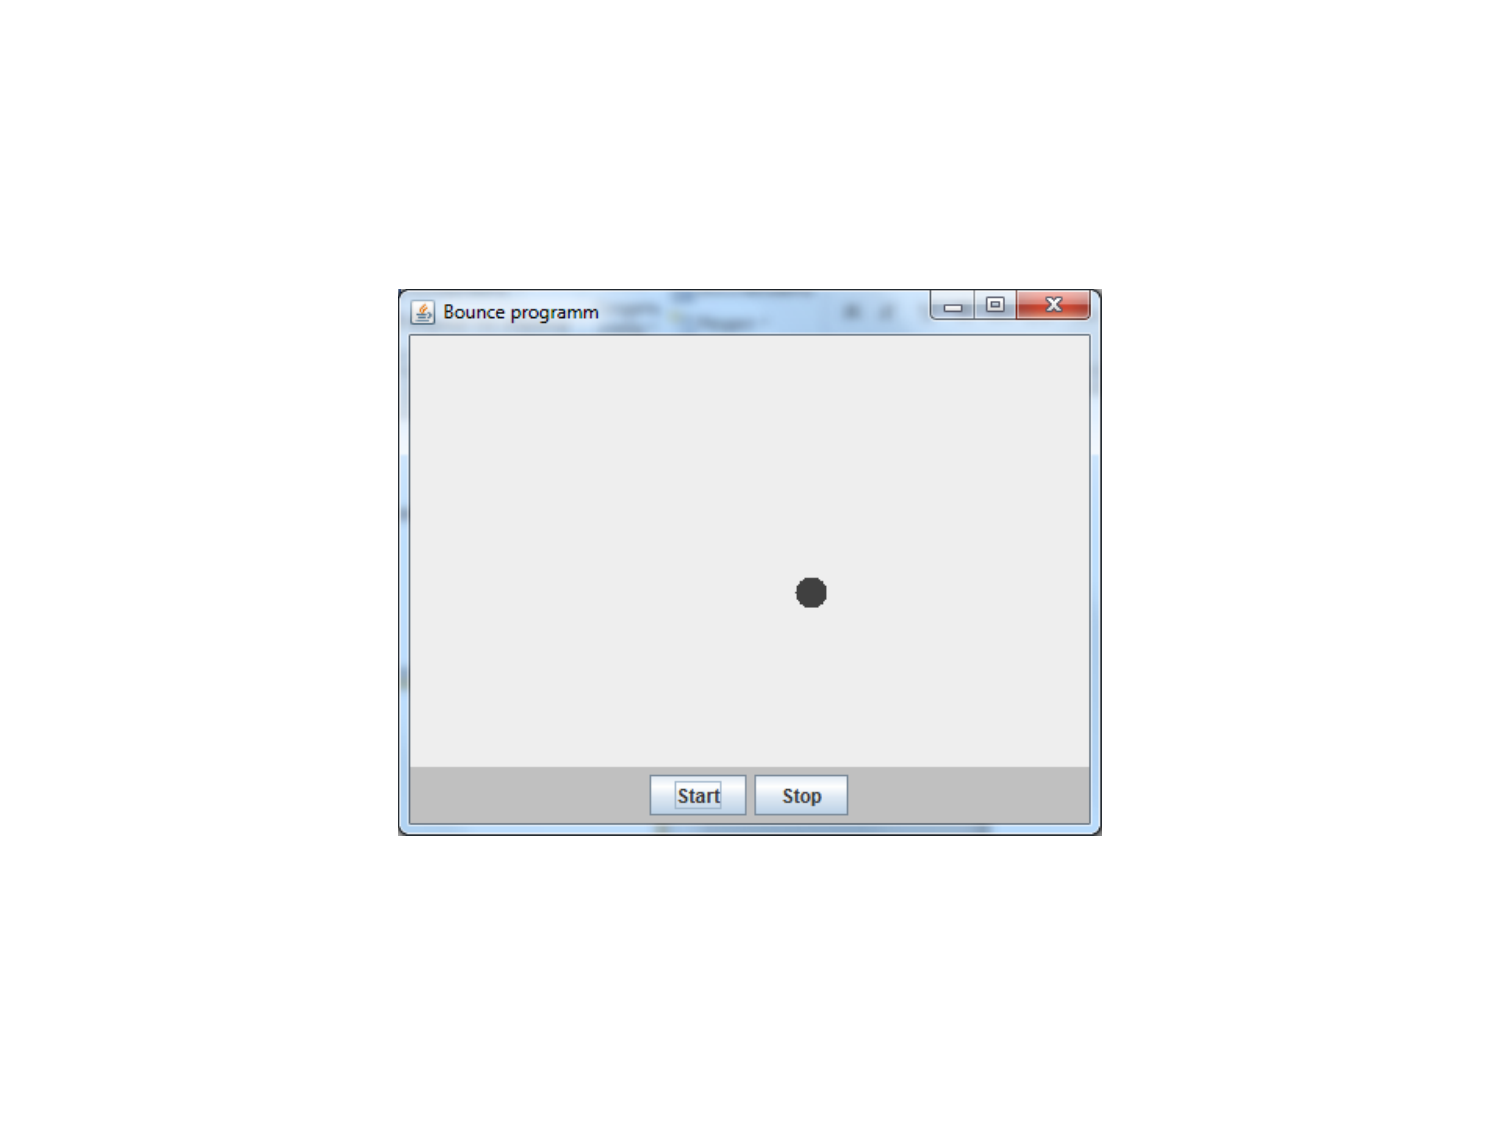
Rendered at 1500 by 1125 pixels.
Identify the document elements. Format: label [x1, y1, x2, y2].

picture [398, 288, 1102, 837]
